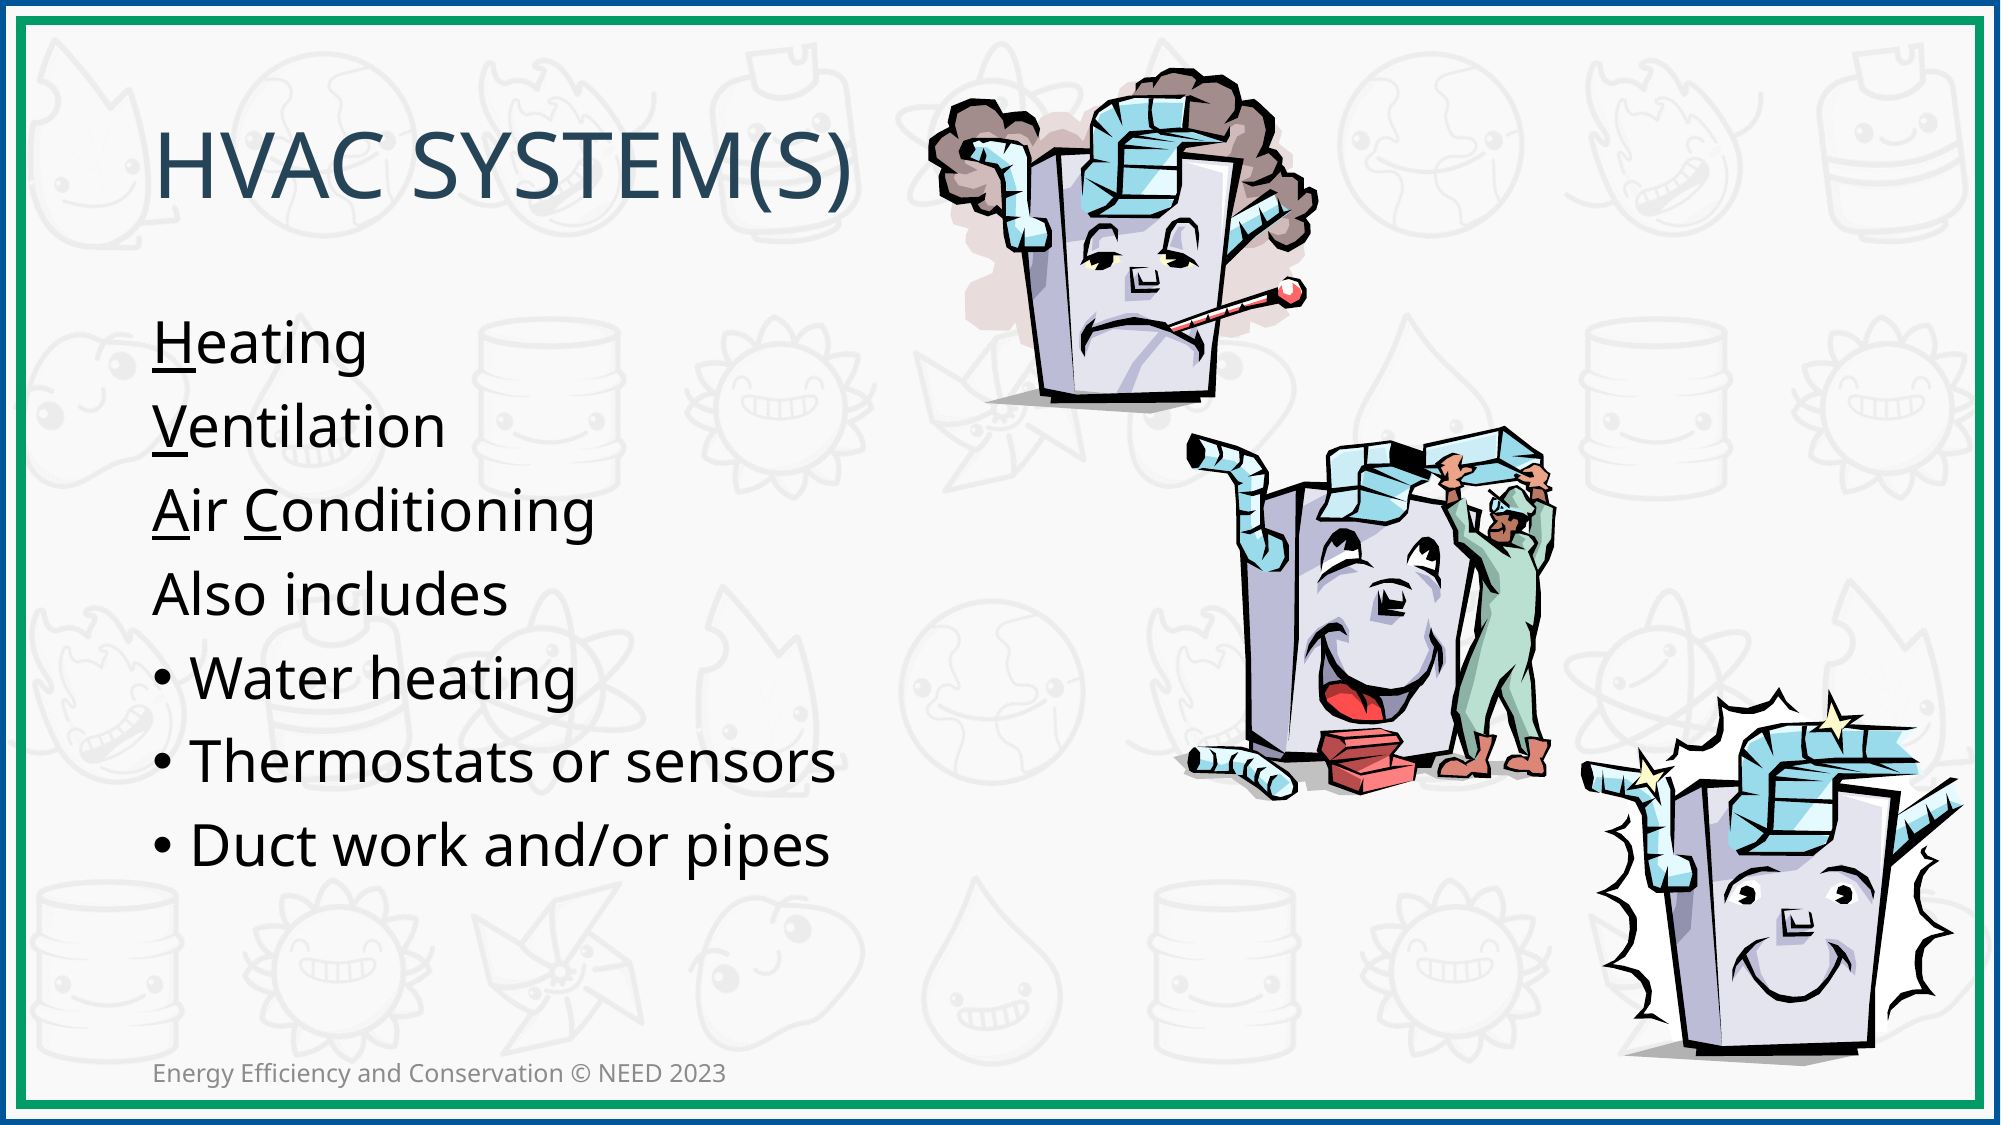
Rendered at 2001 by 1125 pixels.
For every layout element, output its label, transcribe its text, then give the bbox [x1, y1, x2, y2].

picture [1173, 423, 1560, 804]
list Heating Ventilation Air Conditioning Also includes Water heating Thermostats or sensors Duct work and/or pipes [137, 306, 929, 1020]
picture [1580, 685, 1968, 1070]
title HVAC System(s) [137, 59, 1863, 278]
picture [928, 67, 1322, 417]
footer Energy Efficiency and Conservation © NEED 2023 [137, 1044, 1156, 1105]
